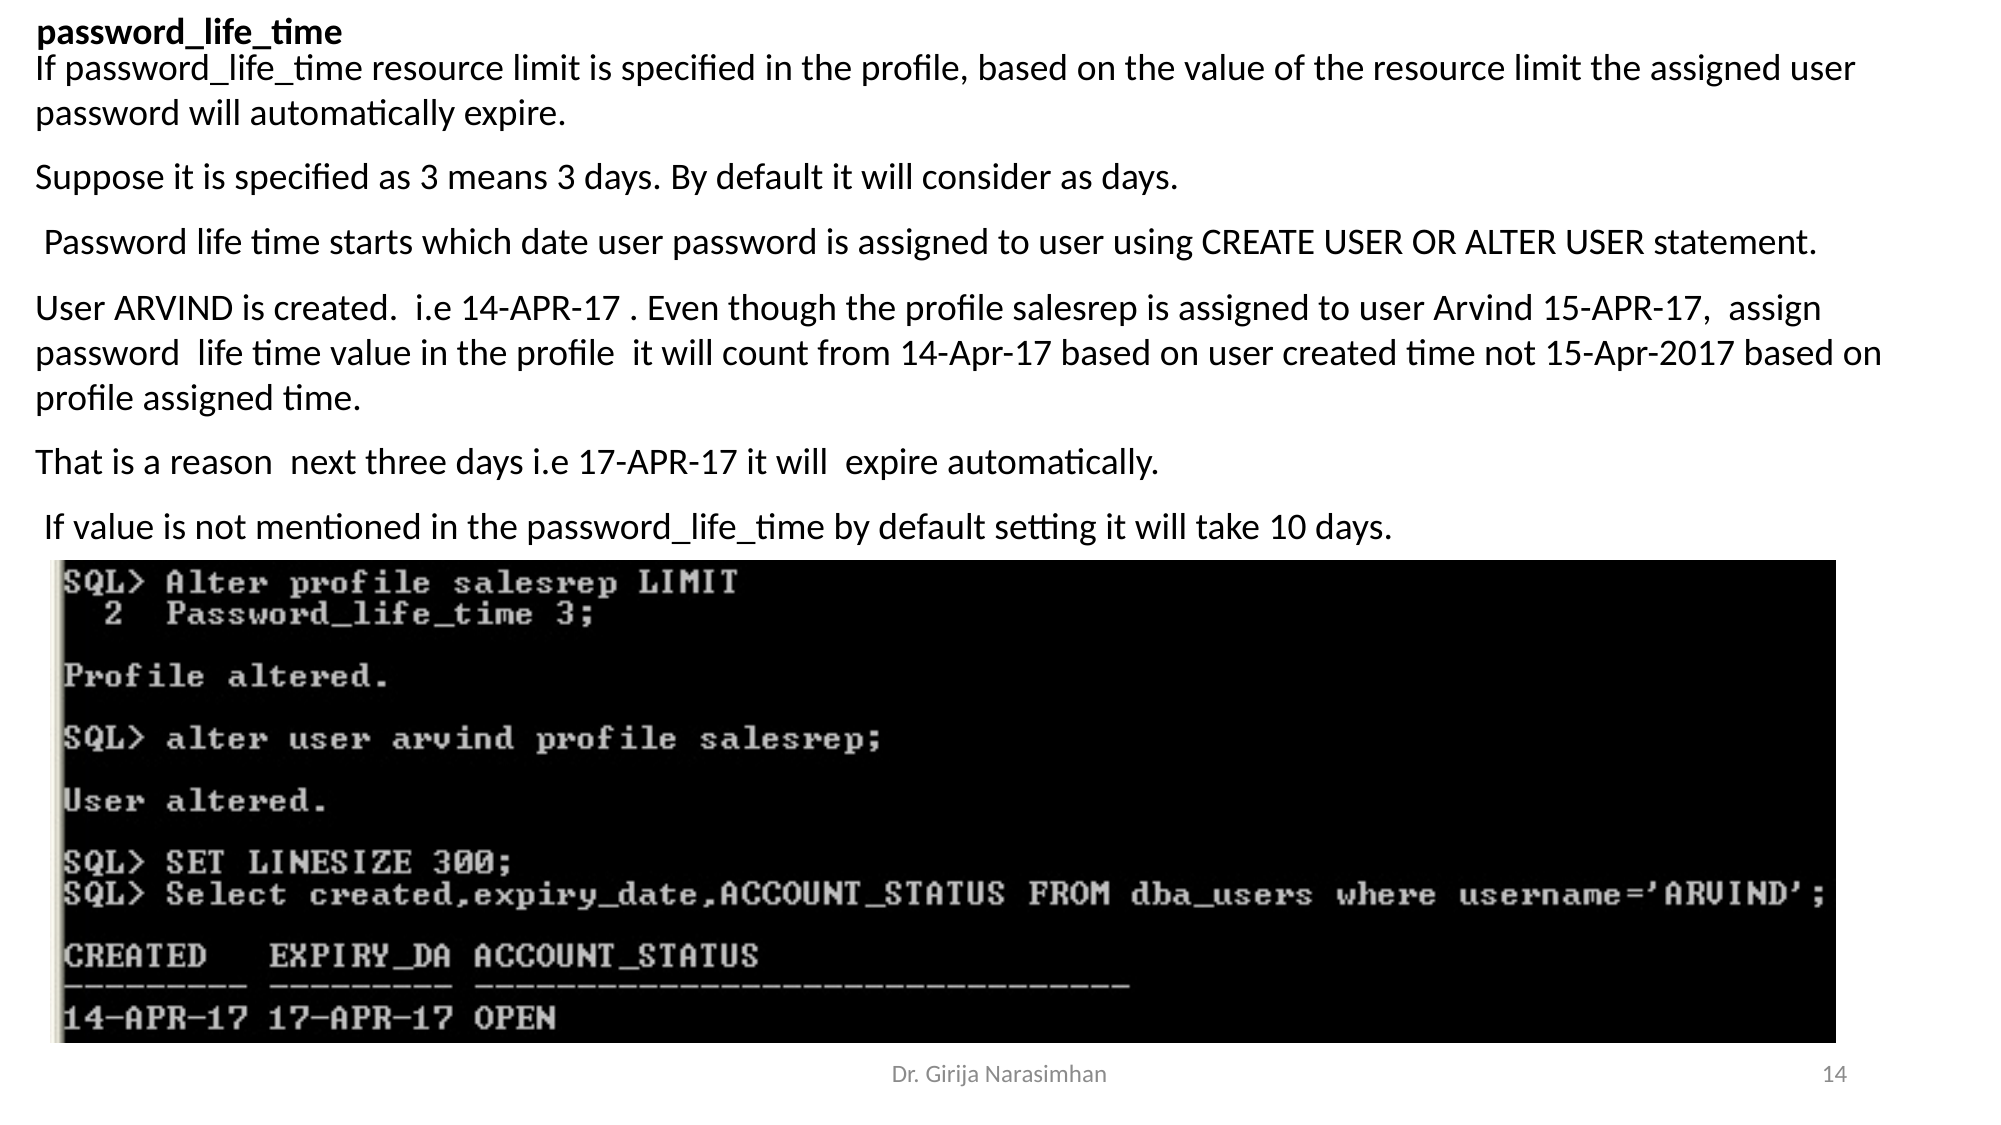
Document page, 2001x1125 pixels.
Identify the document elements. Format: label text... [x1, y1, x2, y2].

slide_number 14 [1412, 1042, 1863, 1103]
footer Dr. Girija Narasimhan [662, 1043, 1338, 1103]
picture [49, 560, 1836, 1043]
text_box password_life_time [21, 0, 359, 60]
text_box If password_life_time resource limit is specified in the profile, based on the value of the resource limit the assigned user password will automatically expire. Suppose it is specified as 3 means 3 days. By default it will consider as days. Password life time starts which date user password is assigned to user using CREATE USER OR ALTER USER statement. User ARVIND is created. i.e 14-APR-17 . Even though the profile salesrep is assigned to user Arvind 15-APR-17, assign password life time value in the profile it will count from 14-Apr-17 based on user created time not 15-Apr-2017 based on profile assigned time. That is a reason next three days i.e 17-APR-17 it will expire automatically. If value is not mentioned in the password_life_time by default setting it will take 10 days. [20, 35, 1923, 555]
